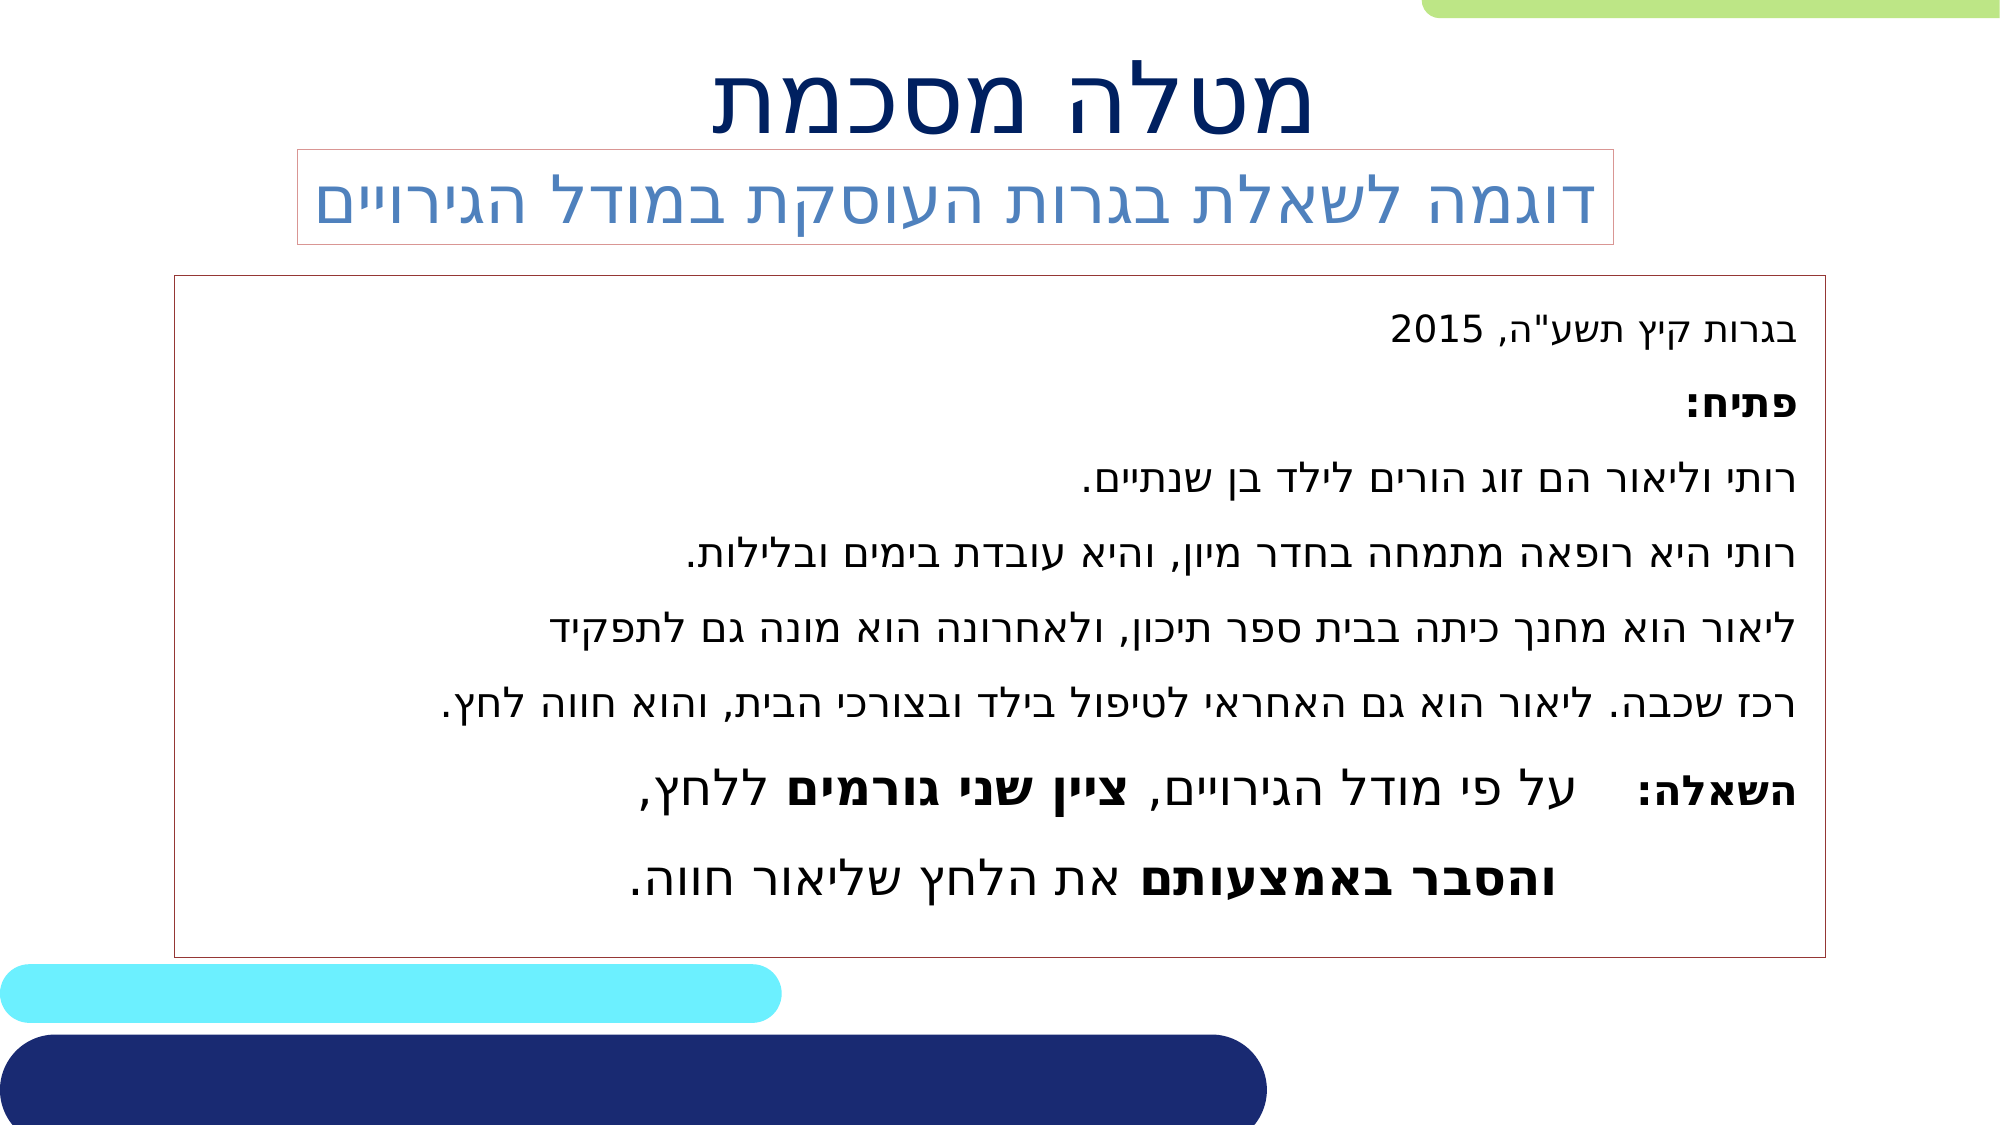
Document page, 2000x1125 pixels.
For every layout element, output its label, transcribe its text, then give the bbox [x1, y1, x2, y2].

list בגרות קיץ תשע"ה, 2015 פתיח: רותי וליאור הם זוג הורים לילד בן שנתיים. רותי היא רופאה מתמחה בחדר מיון, והיא עובדת בימים ובלילות. ליאור הוא מחנך כיתה בבית ספר תיכון, ולאחרונה הוא מונה גם לתפקיד רכז שכבה. ליאור הוא גם האחראי לטיפול בילד ובצורכי הבית, והוא חווה לחץ. השאלה: על פי מודל הגירויים, ציין שני גורמים ללחץ, והסבר באמצעותם את הלחץ שליאור חווה. [174, 275, 1826, 958]
title מטלה מסכמת [84, 34, 1916, 154]
text_box דוגמה לשאלת בגרות העוסקת במודל הגירויים [297, 149, 1614, 245]
